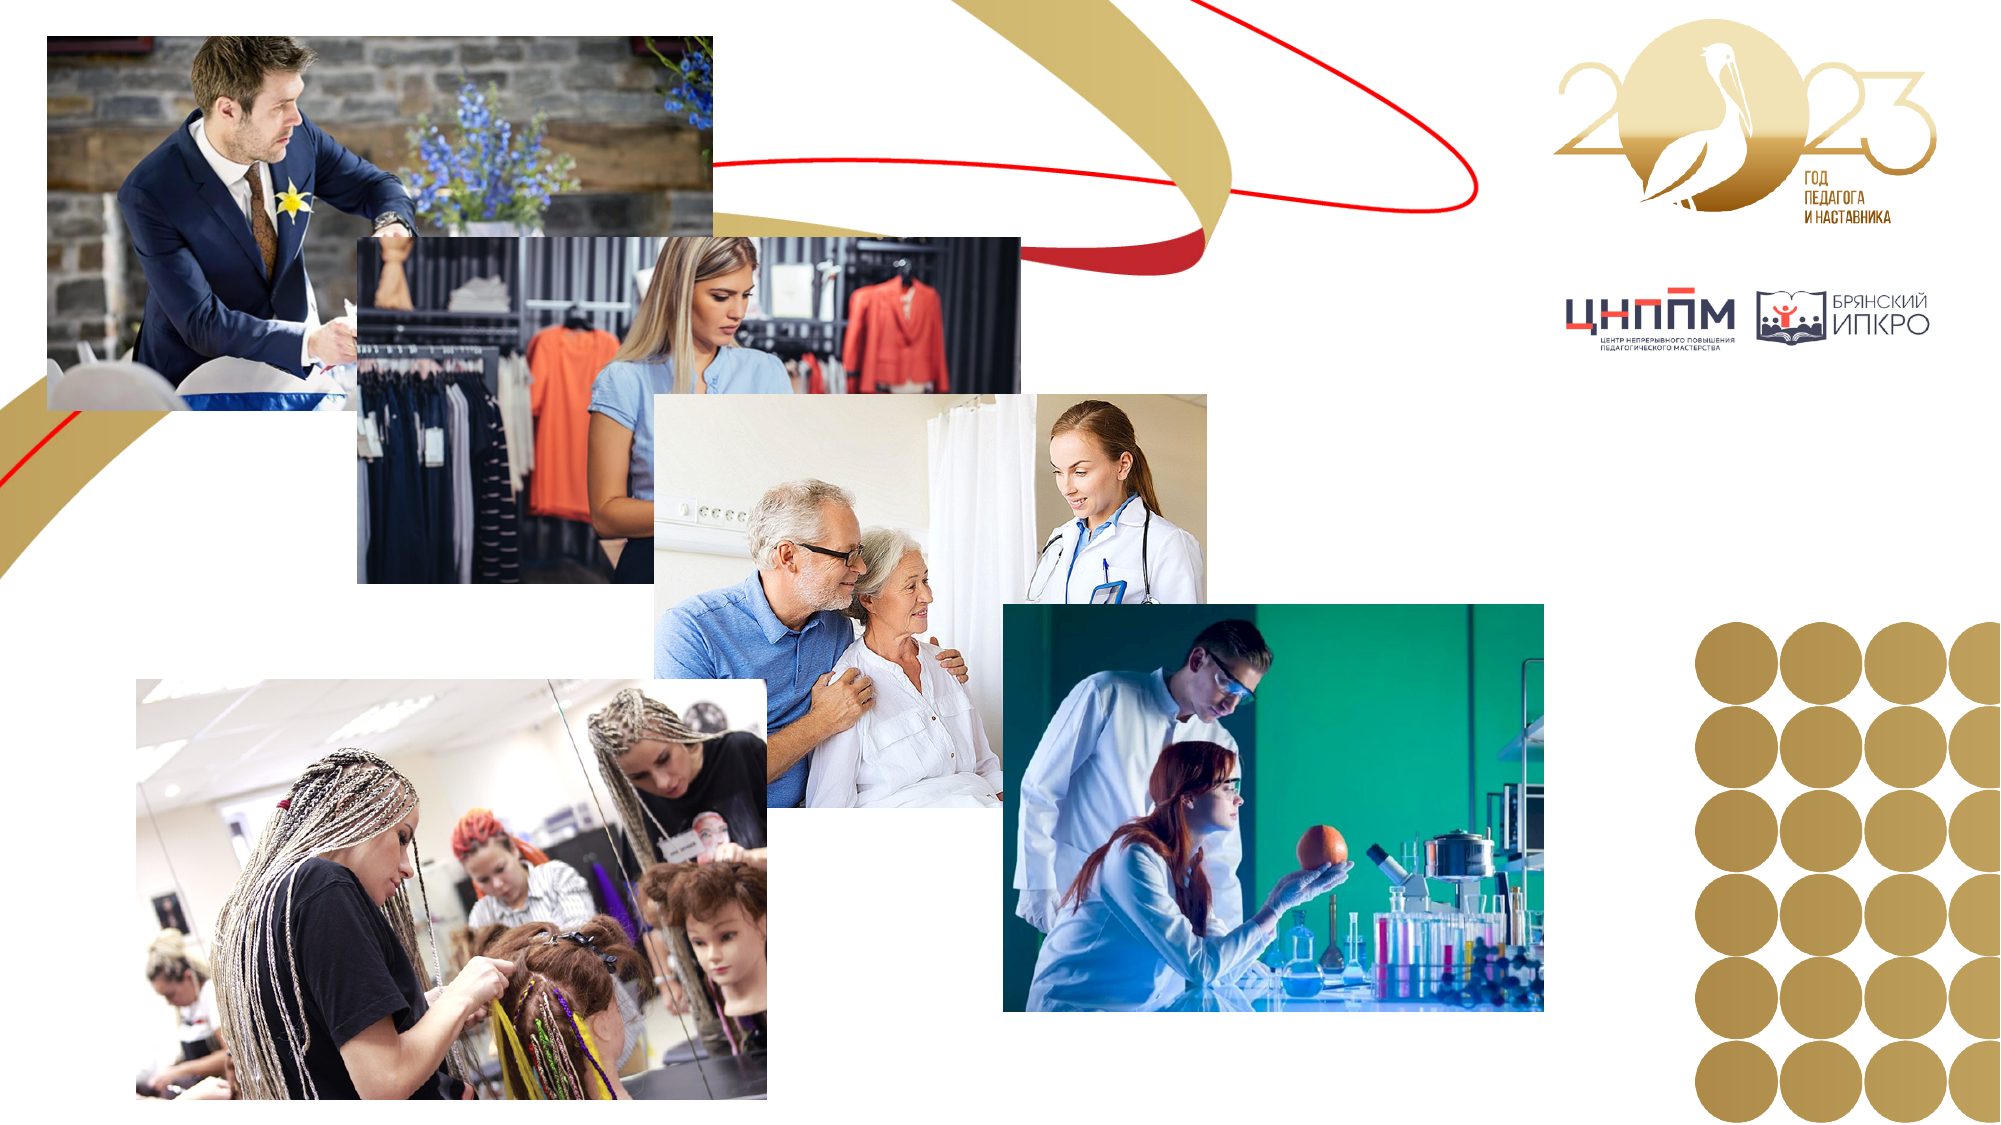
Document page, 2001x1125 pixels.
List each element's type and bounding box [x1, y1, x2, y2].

picture [1553, 277, 1937, 361]
picture [1553, 19, 1937, 224]
picture [1695, 622, 2000, 1123]
picture [0, 0, 1544, 1123]
